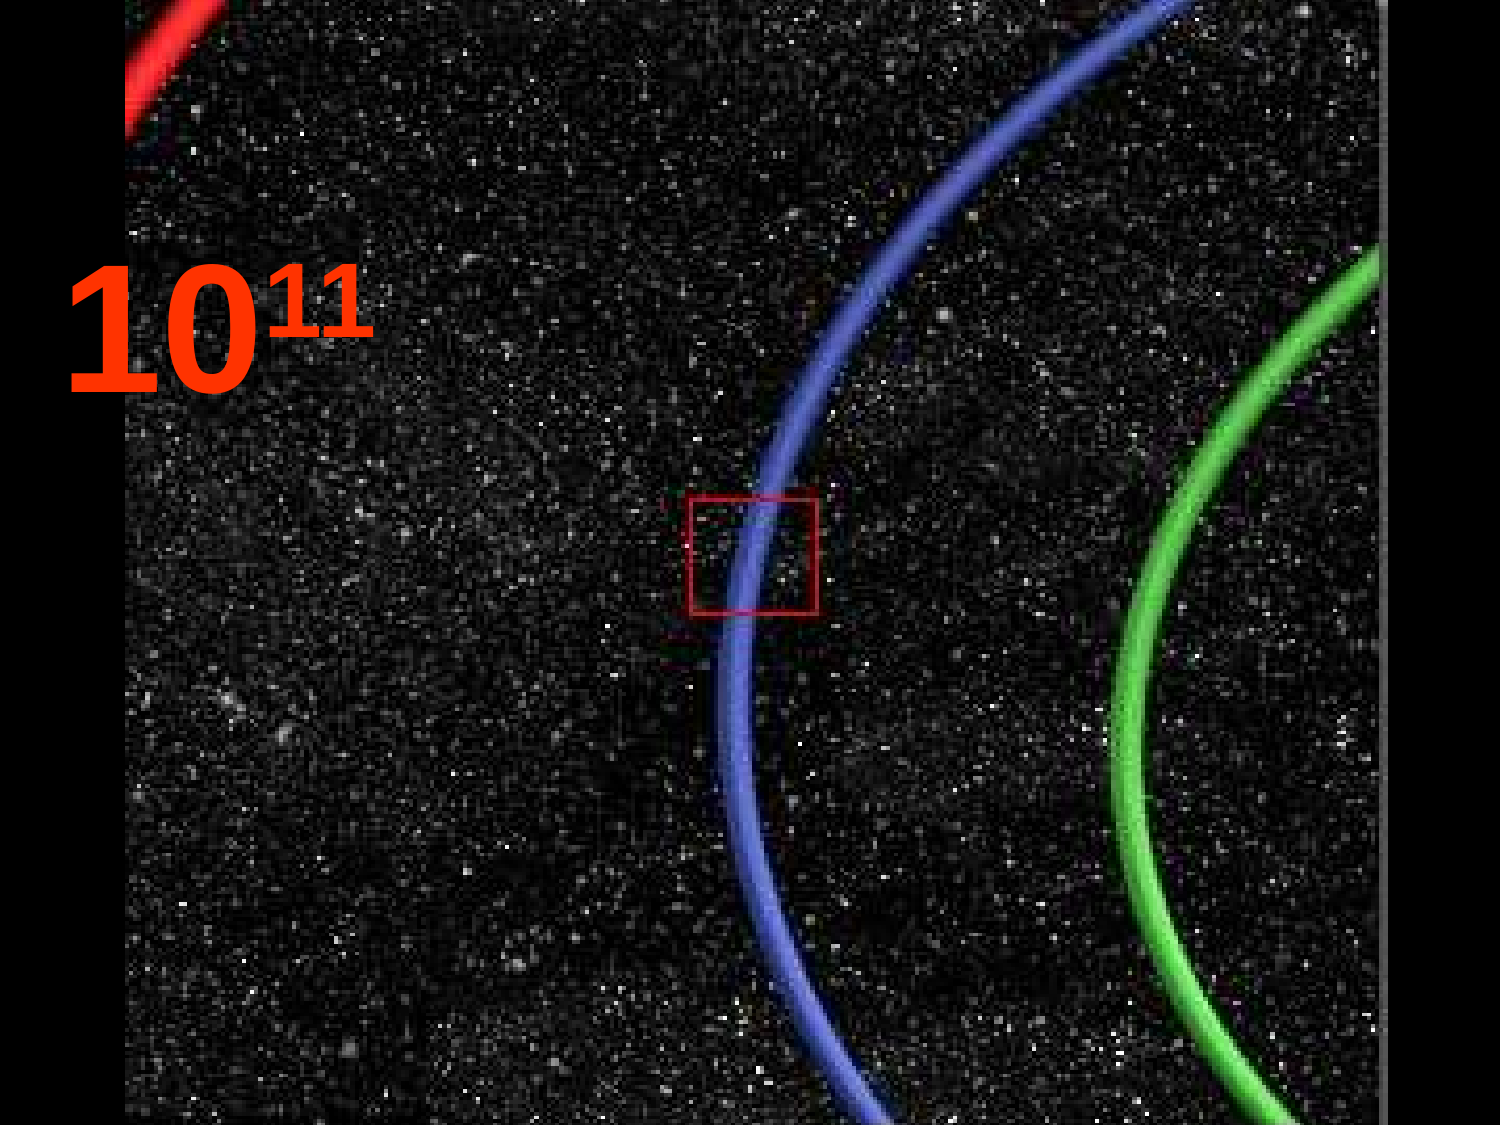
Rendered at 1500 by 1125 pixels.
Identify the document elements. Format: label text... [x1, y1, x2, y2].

text_box 1011 [45, 202, 119, 437]
picture [124, 0, 1388, 1125]
